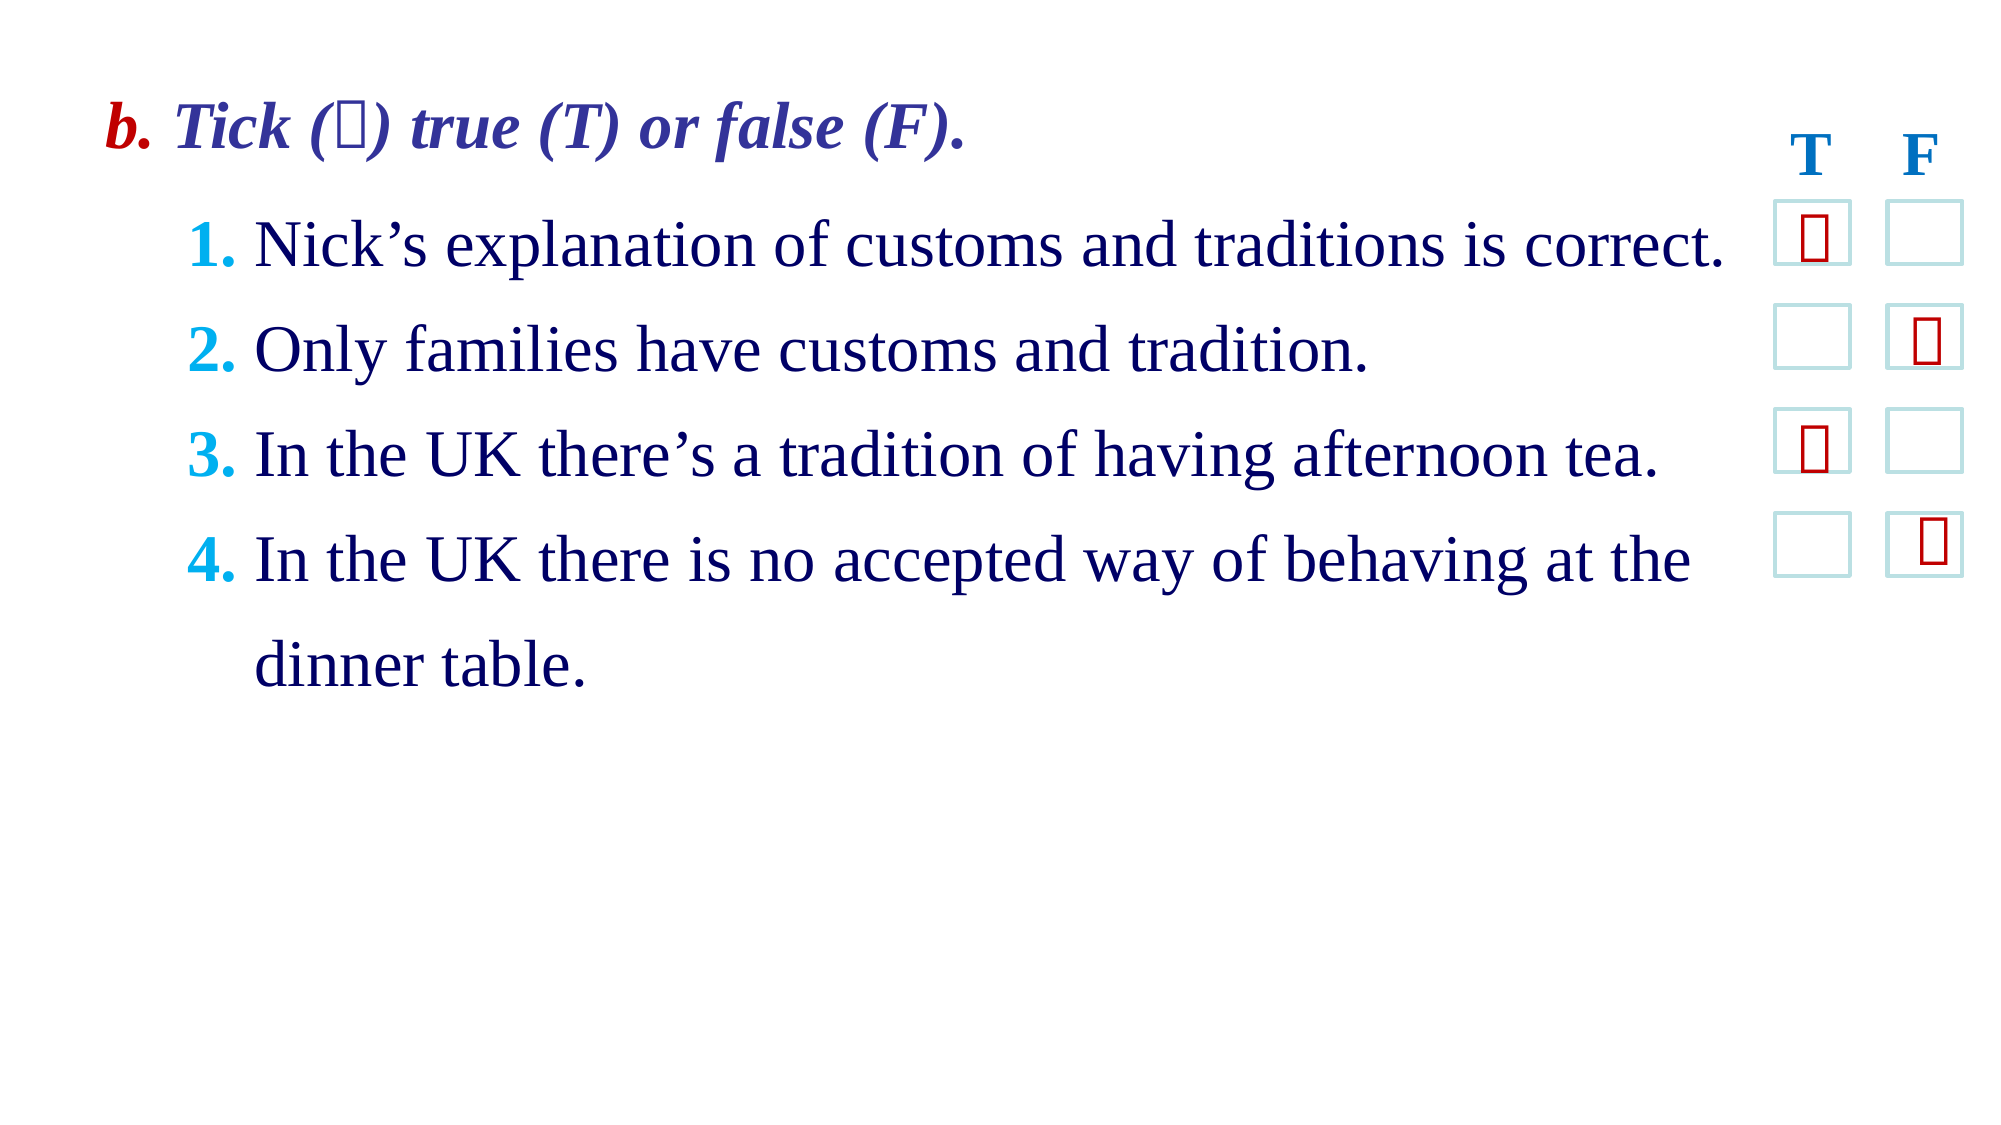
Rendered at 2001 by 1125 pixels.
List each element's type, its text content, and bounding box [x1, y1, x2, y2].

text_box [166, 105, 1963, 713]
text_box b. Tick () true (T) or false (F). [90, 74, 984, 170]
